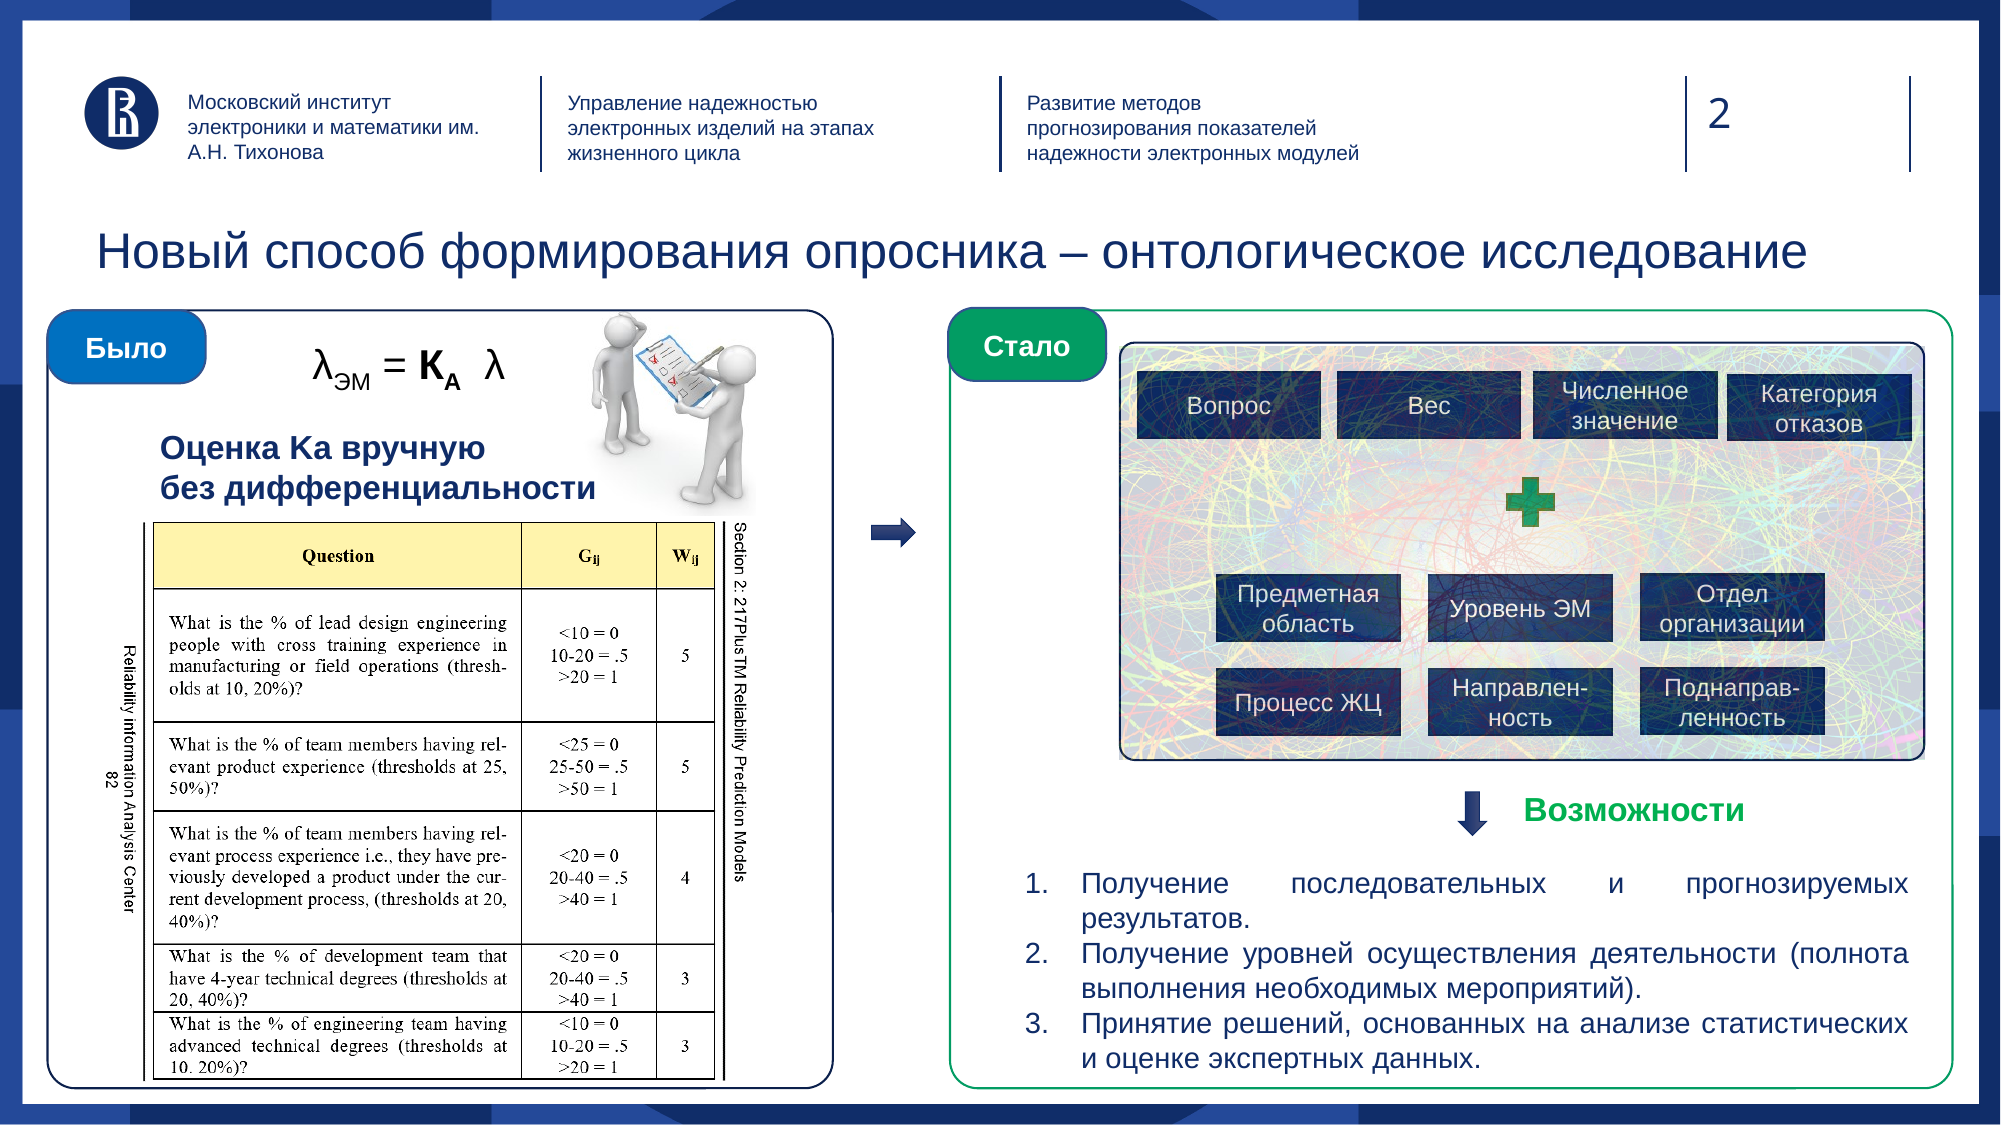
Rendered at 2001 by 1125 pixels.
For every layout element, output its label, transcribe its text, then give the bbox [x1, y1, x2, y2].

picture [0, 0, 2001, 1125]
list Управление надежностью электронных изделий на этапах жизненного цикла [567, 90, 907, 157]
text_box [948, 309, 1954, 1090]
list Московский институт электроники и математики им. А.Н. Тихонова [187, 88, 500, 157]
title Новый способ формирования опросника – онтологическое исследование [96, 218, 1933, 347]
text_box Было [46, 309, 207, 385]
text_box Оценка Ka вручную без дифференциальности [145, 418, 580, 514]
text_box [871, 517, 916, 548]
text_box [1123, 341, 1921, 346]
text_box Возможности [1508, 781, 1761, 836]
text_box Стало [947, 306, 1108, 382]
list Развитие методов прогнозирования показателей надежности электронных модулей [1026, 90, 1367, 157]
text_box [46, 309, 834, 1090]
